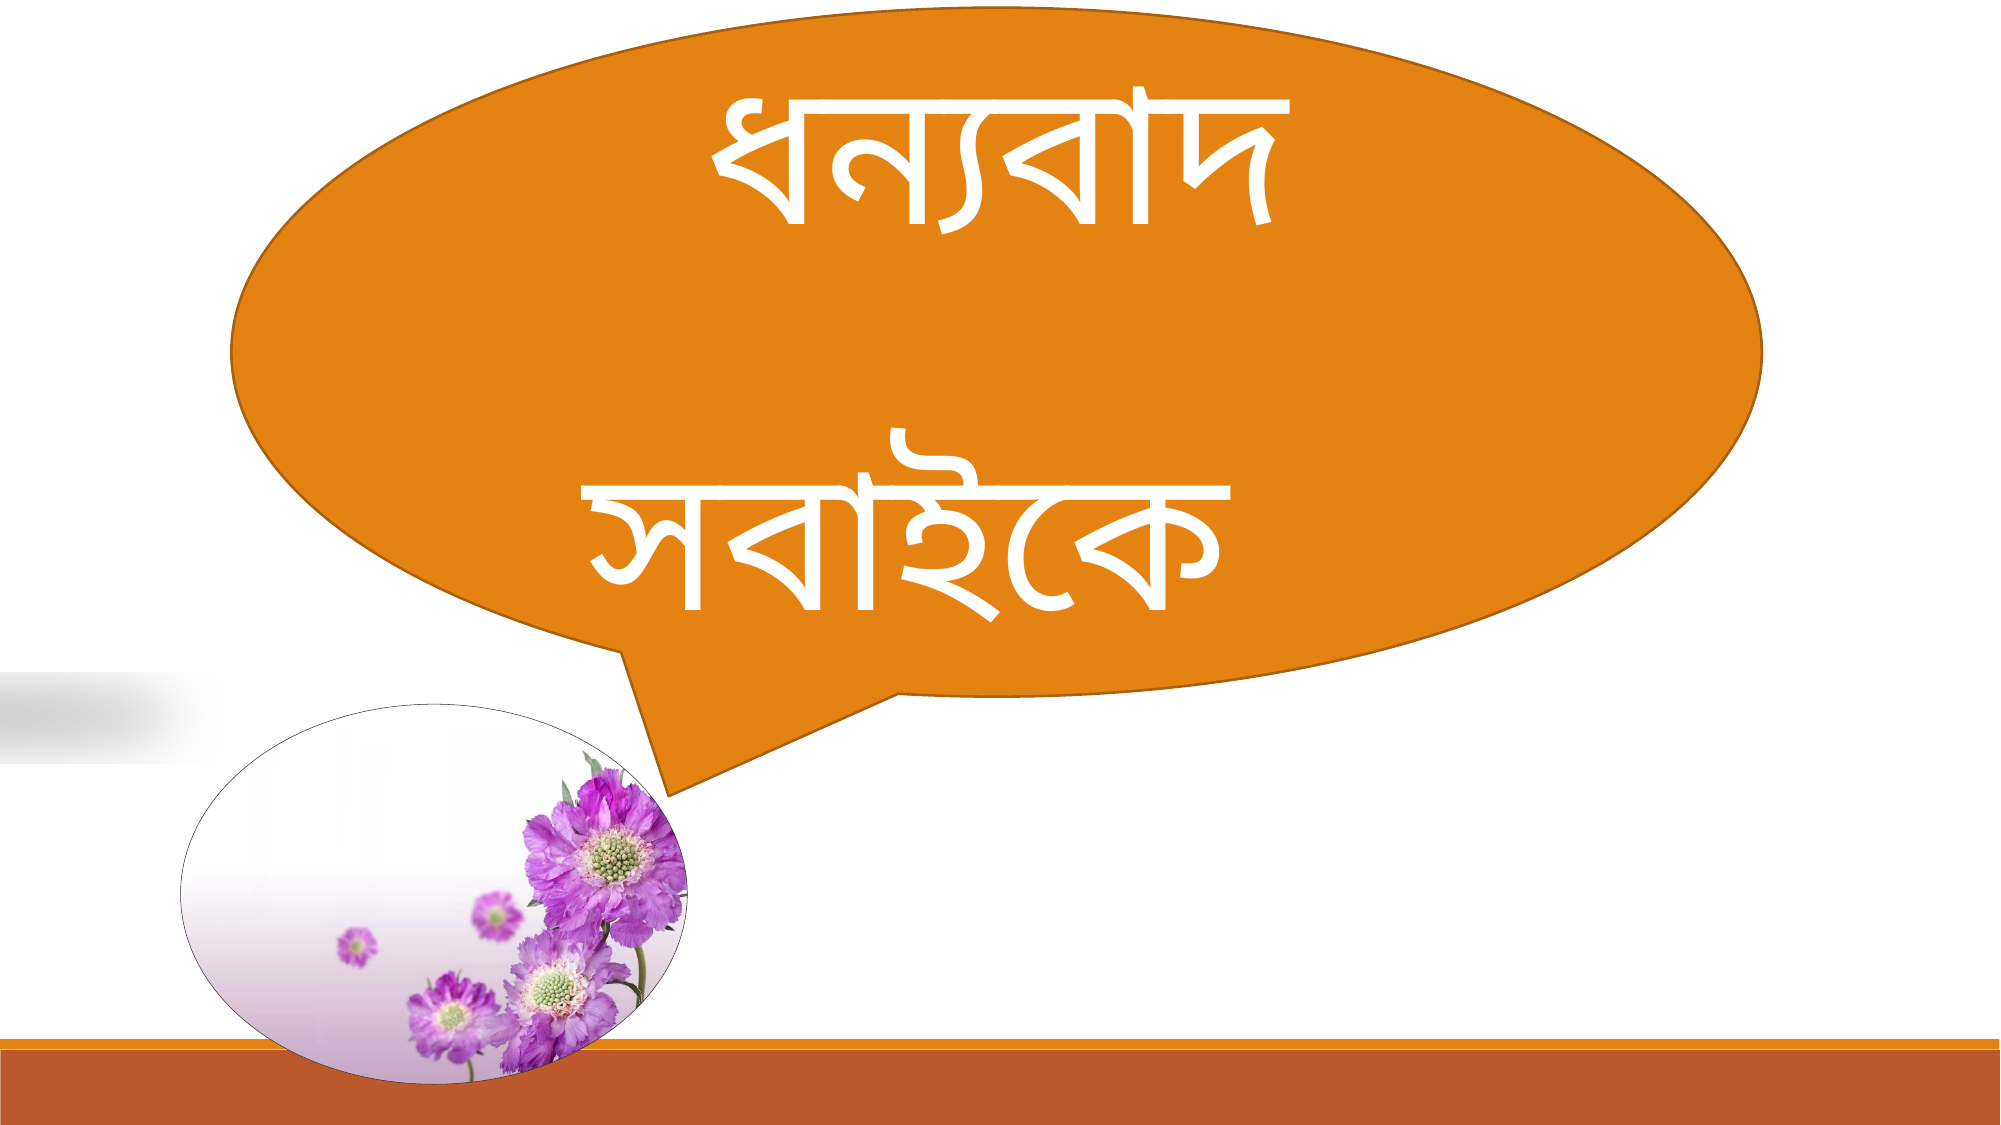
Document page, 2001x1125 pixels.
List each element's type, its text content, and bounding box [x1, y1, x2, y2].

text_box ধন্যবাদ সবাইকে [230, 6, 1764, 785]
picture [179, 703, 688, 1085]
